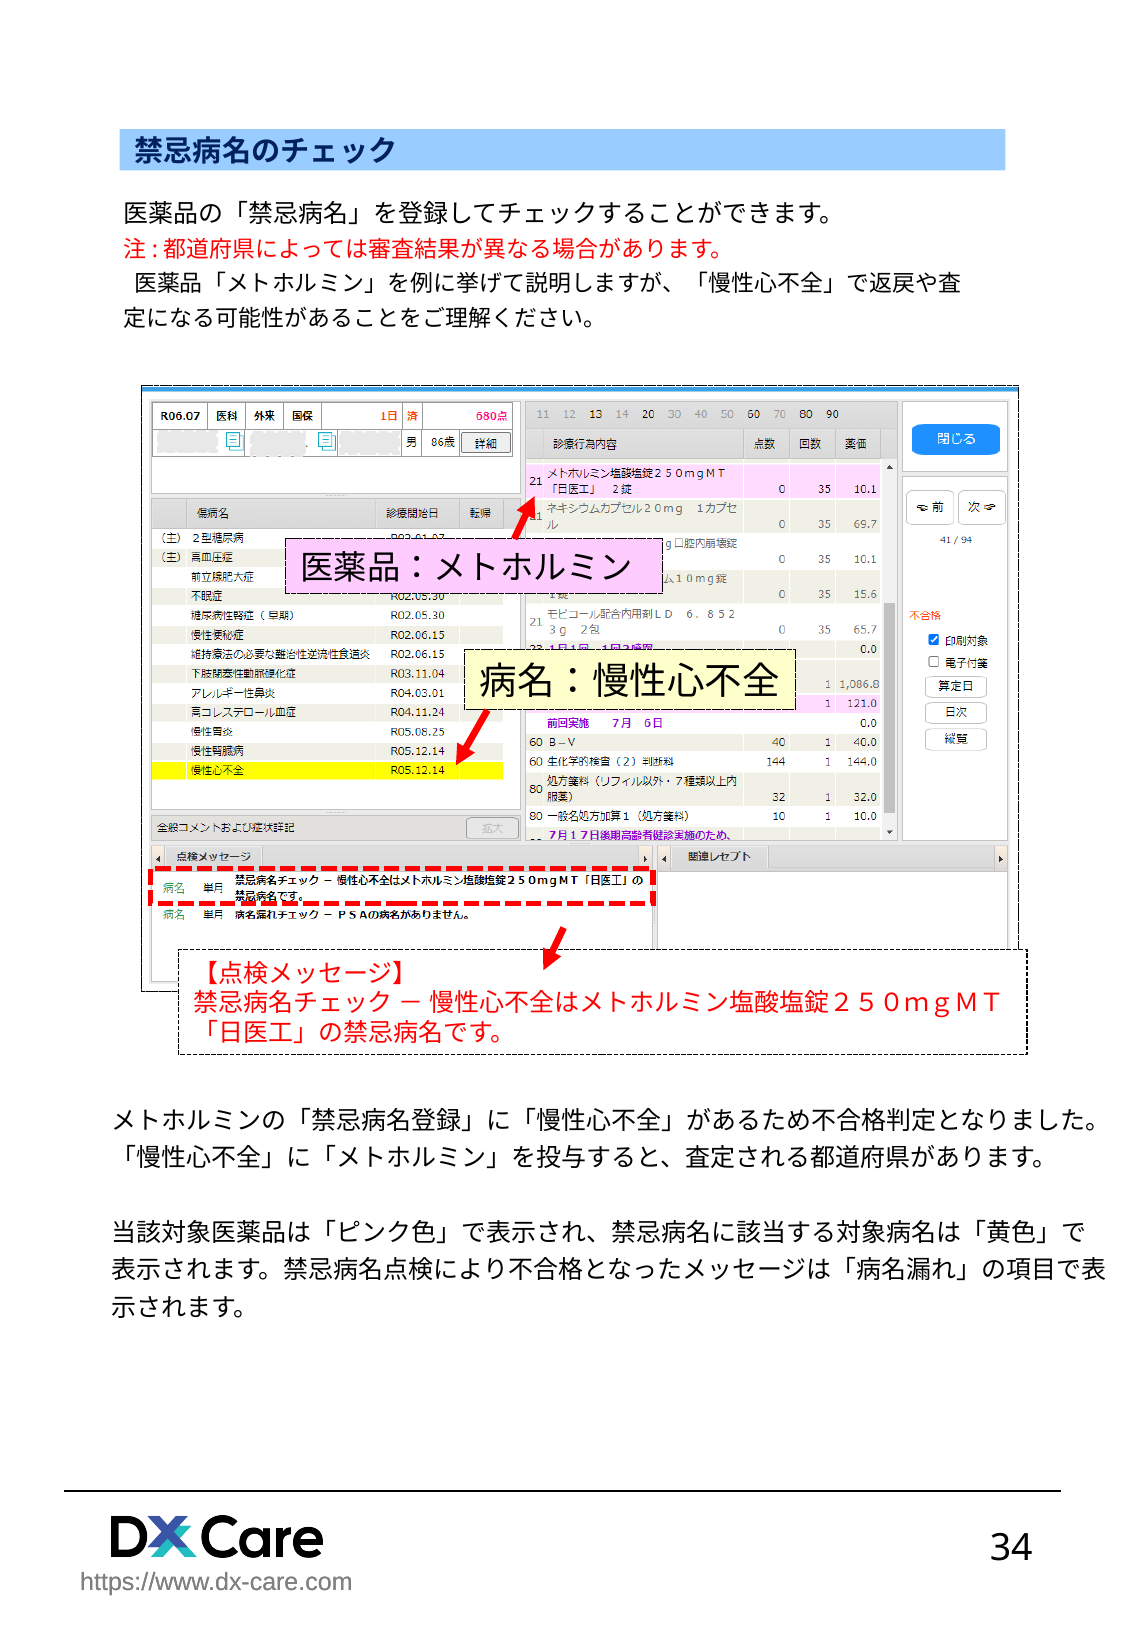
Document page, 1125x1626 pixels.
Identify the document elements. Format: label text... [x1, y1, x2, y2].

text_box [542, 927, 565, 971]
text_box 禁忌病名のチェック [118, 128, 1007, 172]
picture [111, 1515, 323, 1558]
slide_number 80 [794, 1515, 1048, 1602]
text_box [140, 385, 1028, 1057]
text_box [513, 495, 536, 540]
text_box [455, 709, 488, 766]
text_box メトホルミンの「禁忌病名登録」に「慢性心不全」があるため不合格判定となりました。 「慢性心不全」に「メトホルミン」を投与すると、査定される都道府県があります。 当該対象医薬品は「ピンク色」で表示され、禁忌病名に該当する対象病名は「黄色」で 表示されます。禁忌病名点検により不合格となったメッセージは「病名漏れ」の項目で表示されます。 [96, 1089, 1125, 1366]
text_box 医薬品の「禁忌病名」を登録してチェックすることができます。 注:都道府県によっては審査結果が異なる場合があります。 医薬品「メトホルミン」を例に挙げて説明しますが、「慢性心不全」で返戻や査定になる可能性があることをご理解ください。 [108, 182, 995, 339]
